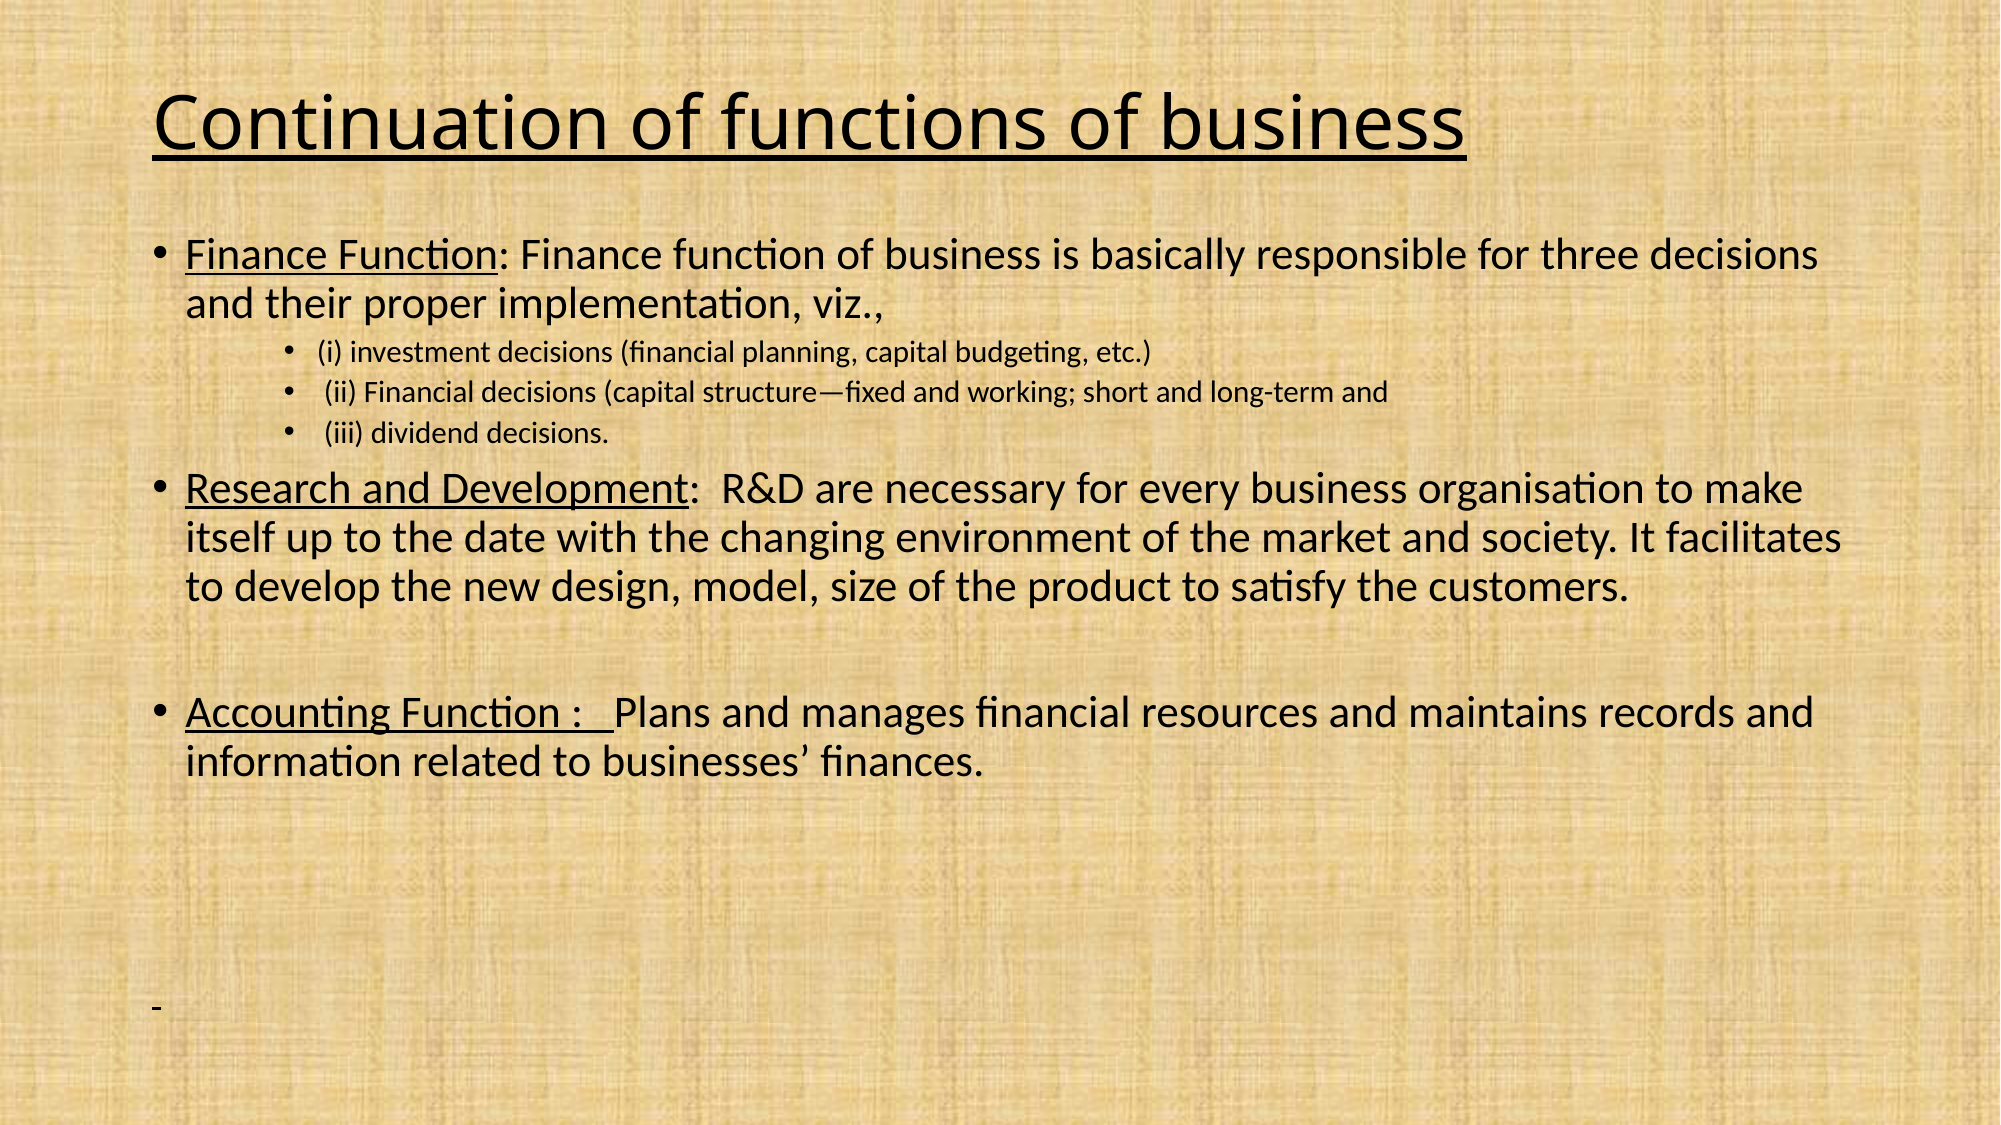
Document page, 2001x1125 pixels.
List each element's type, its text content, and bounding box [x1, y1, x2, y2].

list Finance Function: Finance function of business is basically responsible for three decisions and their proper implementation, viz., (i) investment decisions (financial planning, capital budgeting, etc.) (ii) Financial decisions (capital structure—fixed and working; short and long-term and (iii) dividend decisions. Research and Development: R&D are necessary for every business organisation to make itself up to the date with the changing environment of the market and society. It facilitates to develop the new design, model, size of the product to satisfy the customers. Accounting Function : Plans and manages financial resources and maintains records and information related to businesses’ finances. [137, 161, 1863, 1064]
picture [0, 0, 2001, 1125]
title Continuation of functions of business [137, 59, 1863, 161]
